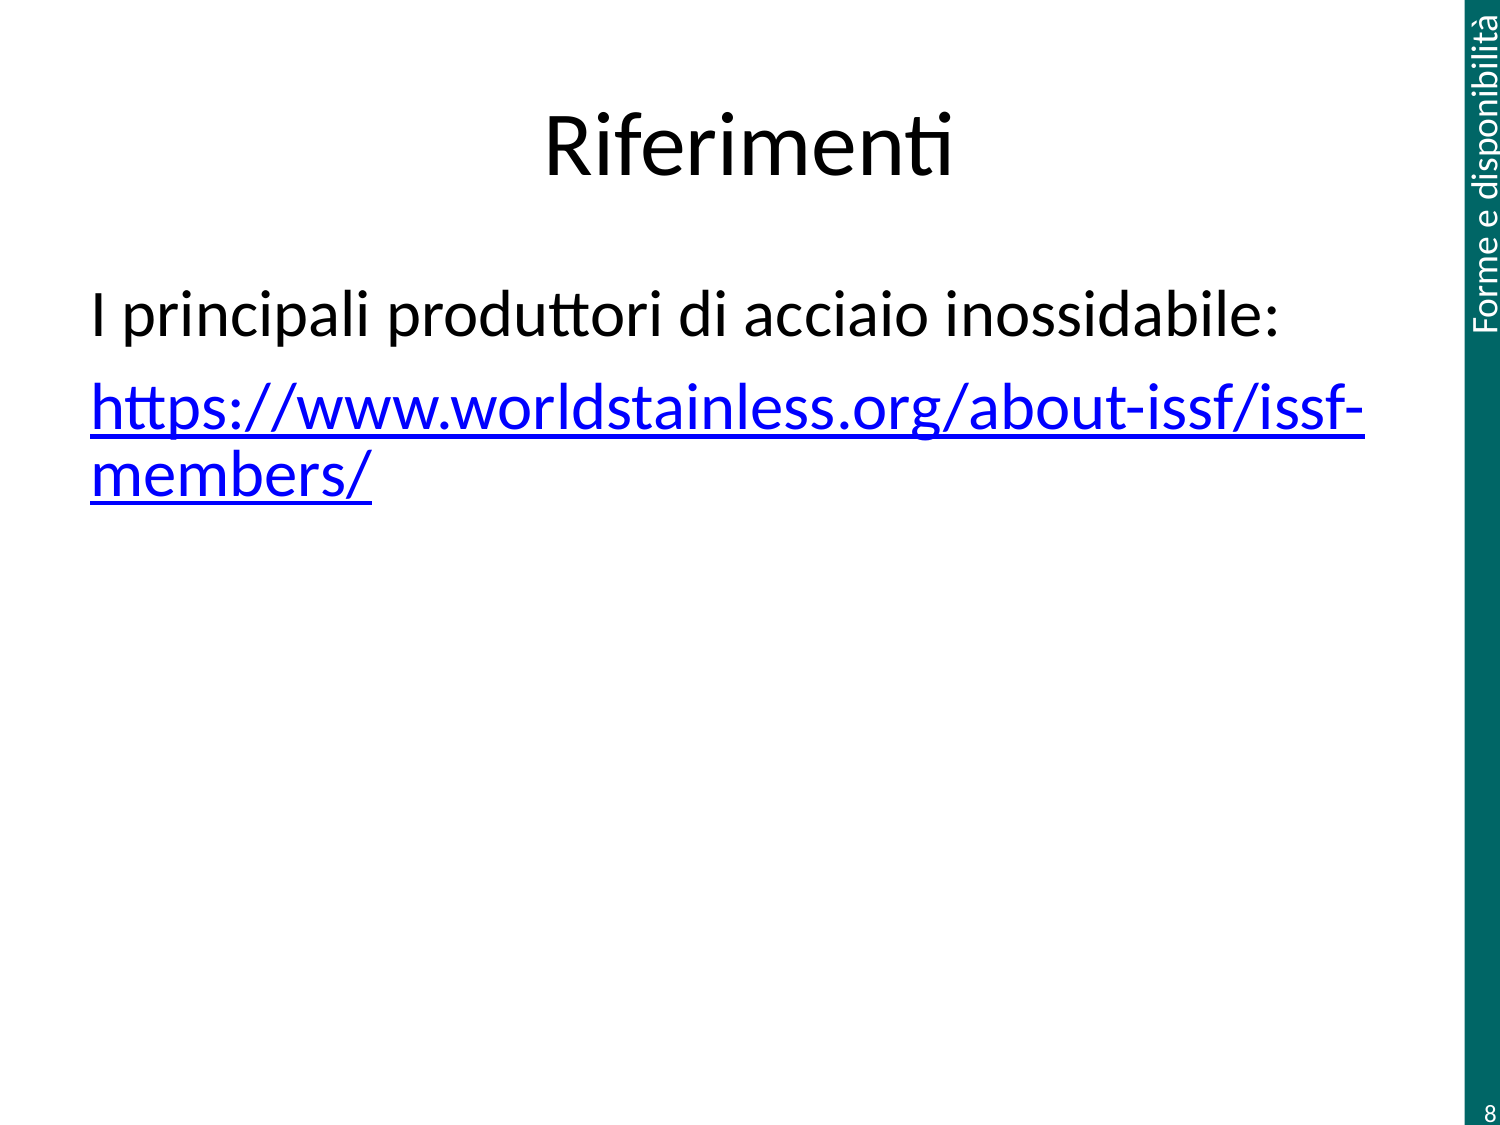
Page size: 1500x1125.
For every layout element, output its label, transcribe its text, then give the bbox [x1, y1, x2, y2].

slide_number 8 [1446, 1082, 1500, 1125]
title Riferimenti [74, 44, 1426, 233]
list I principali produttori di acciaio inossidabile: https://www.worldstainless.org/about-issf/issf-members/ [74, 262, 1426, 1071]
